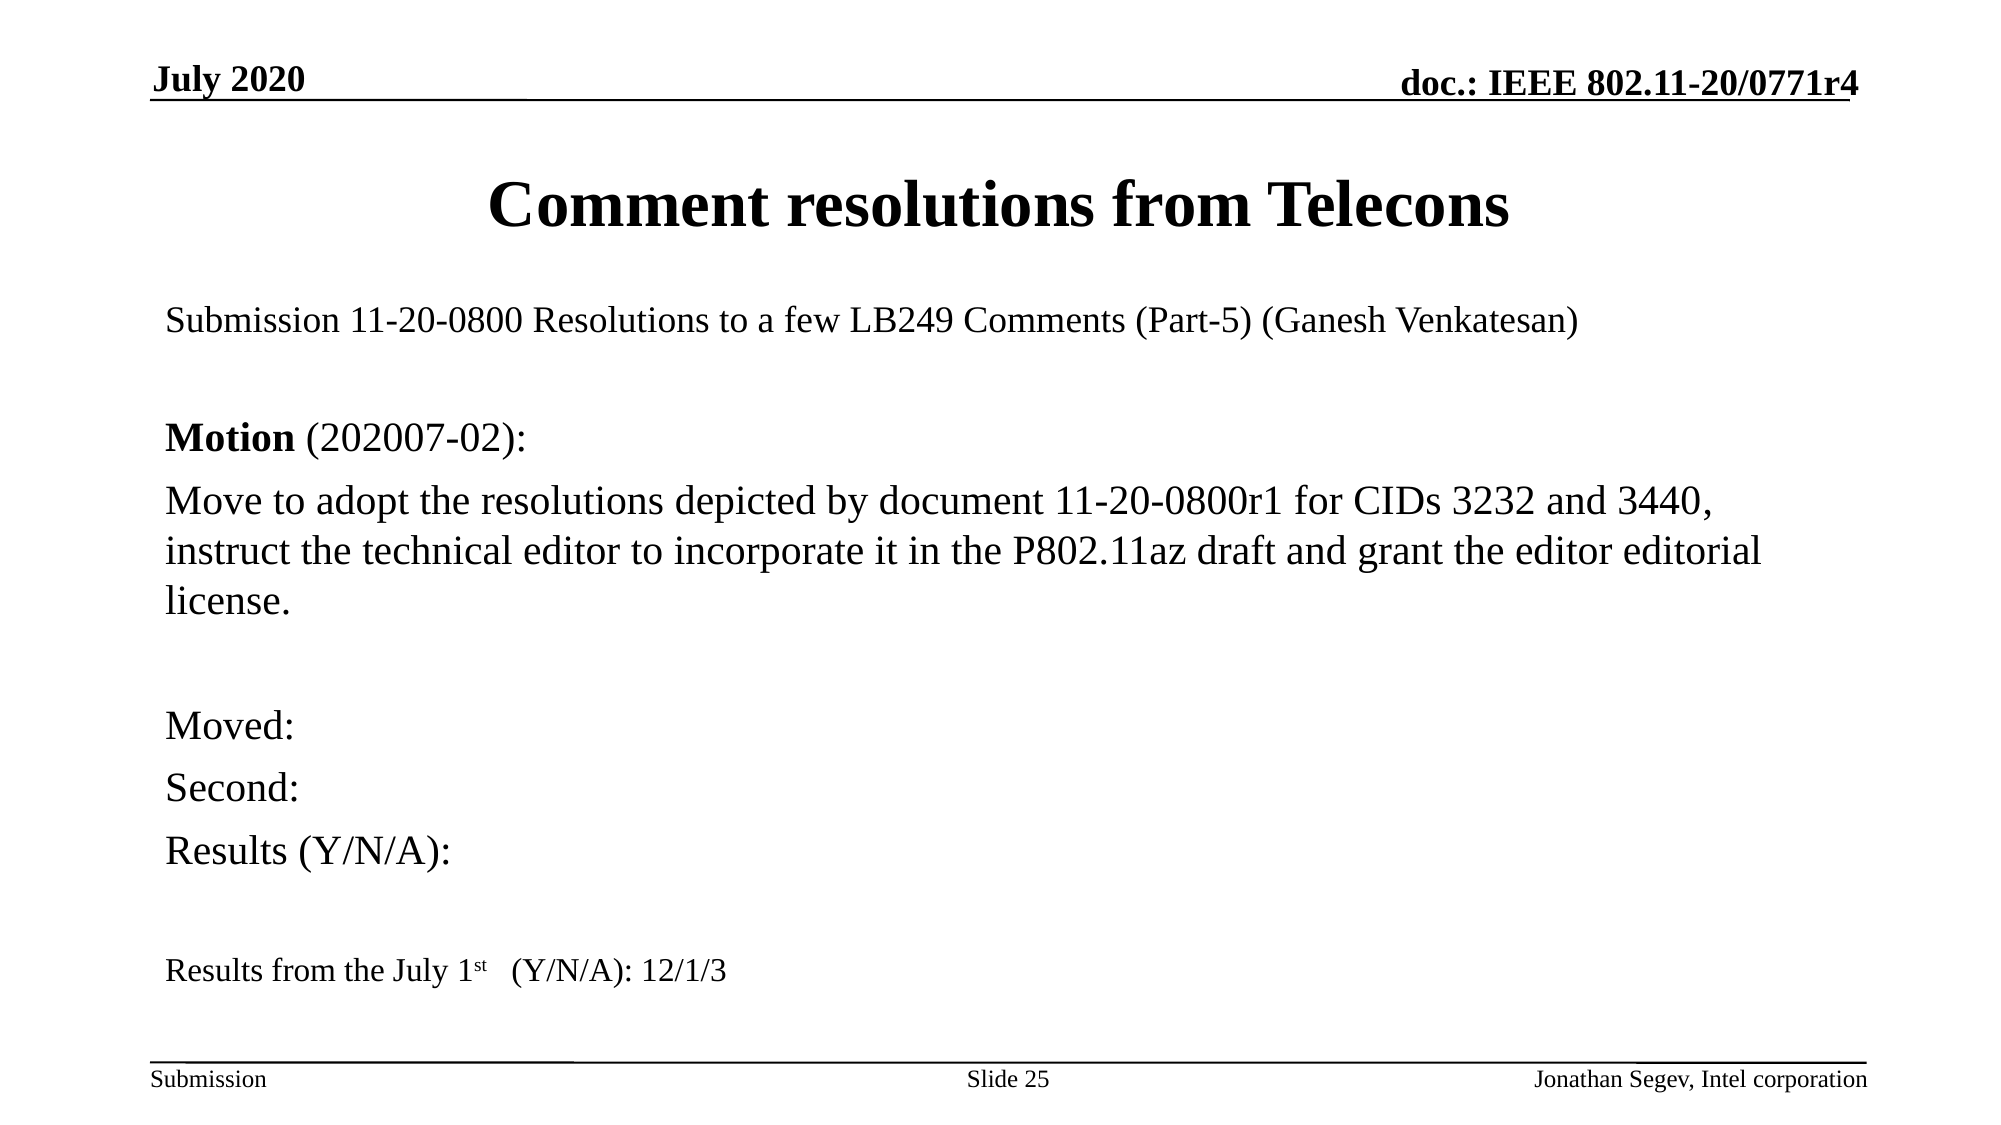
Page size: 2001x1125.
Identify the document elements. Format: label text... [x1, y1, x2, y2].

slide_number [152, 54, 563, 100]
footer Jonathan Segev, Intel corporation [1171, 1061, 1869, 1093]
list Submission 11-20-0800 Resolutions to a few LB249 Comments (Part-5) (Ganesh Venkatesan) Motion (202007-02): Move to adopt the resolutions depicted by document 11-20-0800r1 for CIDs 3232 and 3440, instruct the technical editor to incorporate it in the P802.11az draft and grant the editor editorial license. Moved: Second: Results (Y/N/A): Results from the July 1st (Y/N/A): 12/1/3 [149, 286, 1850, 1000]
slide_number Slide 25 [950, 1061, 1067, 1123]
title Comment resolutions from Telecons [149, 112, 1850, 286]
